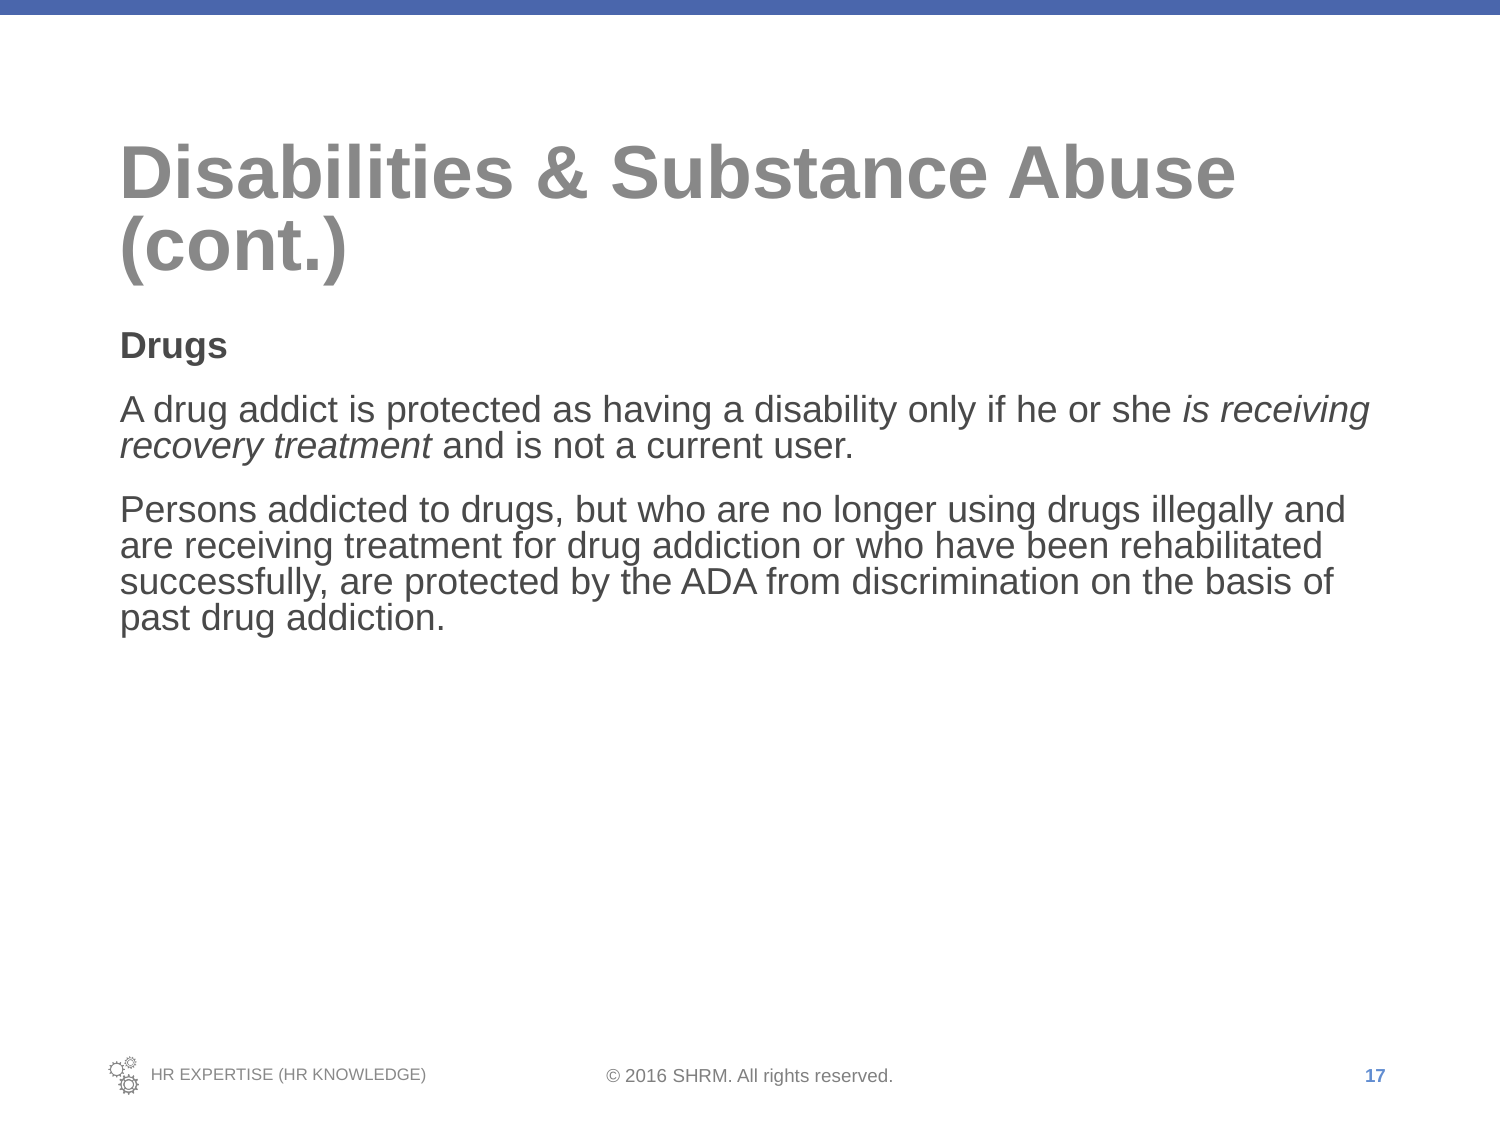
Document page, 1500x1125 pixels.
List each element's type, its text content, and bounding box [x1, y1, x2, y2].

picture [108, 1056, 139, 1095]
slide_number 17 [1206, 1056, 1402, 1095]
list Drugs A drug addict is protected as having a disability only if he or she is receiving recovery treatment and is not a current user. Persons addicted to drugs, but who are no longer using drugs illegally and are receiving treatment for drug addiction or who have been rehabilitated successfully, are protected by the ADA from discrimination on the basis of past drug addiction. [105, 322, 1403, 998]
title Disabilities & Substance Abuse (cont.) [105, 104, 1403, 293]
